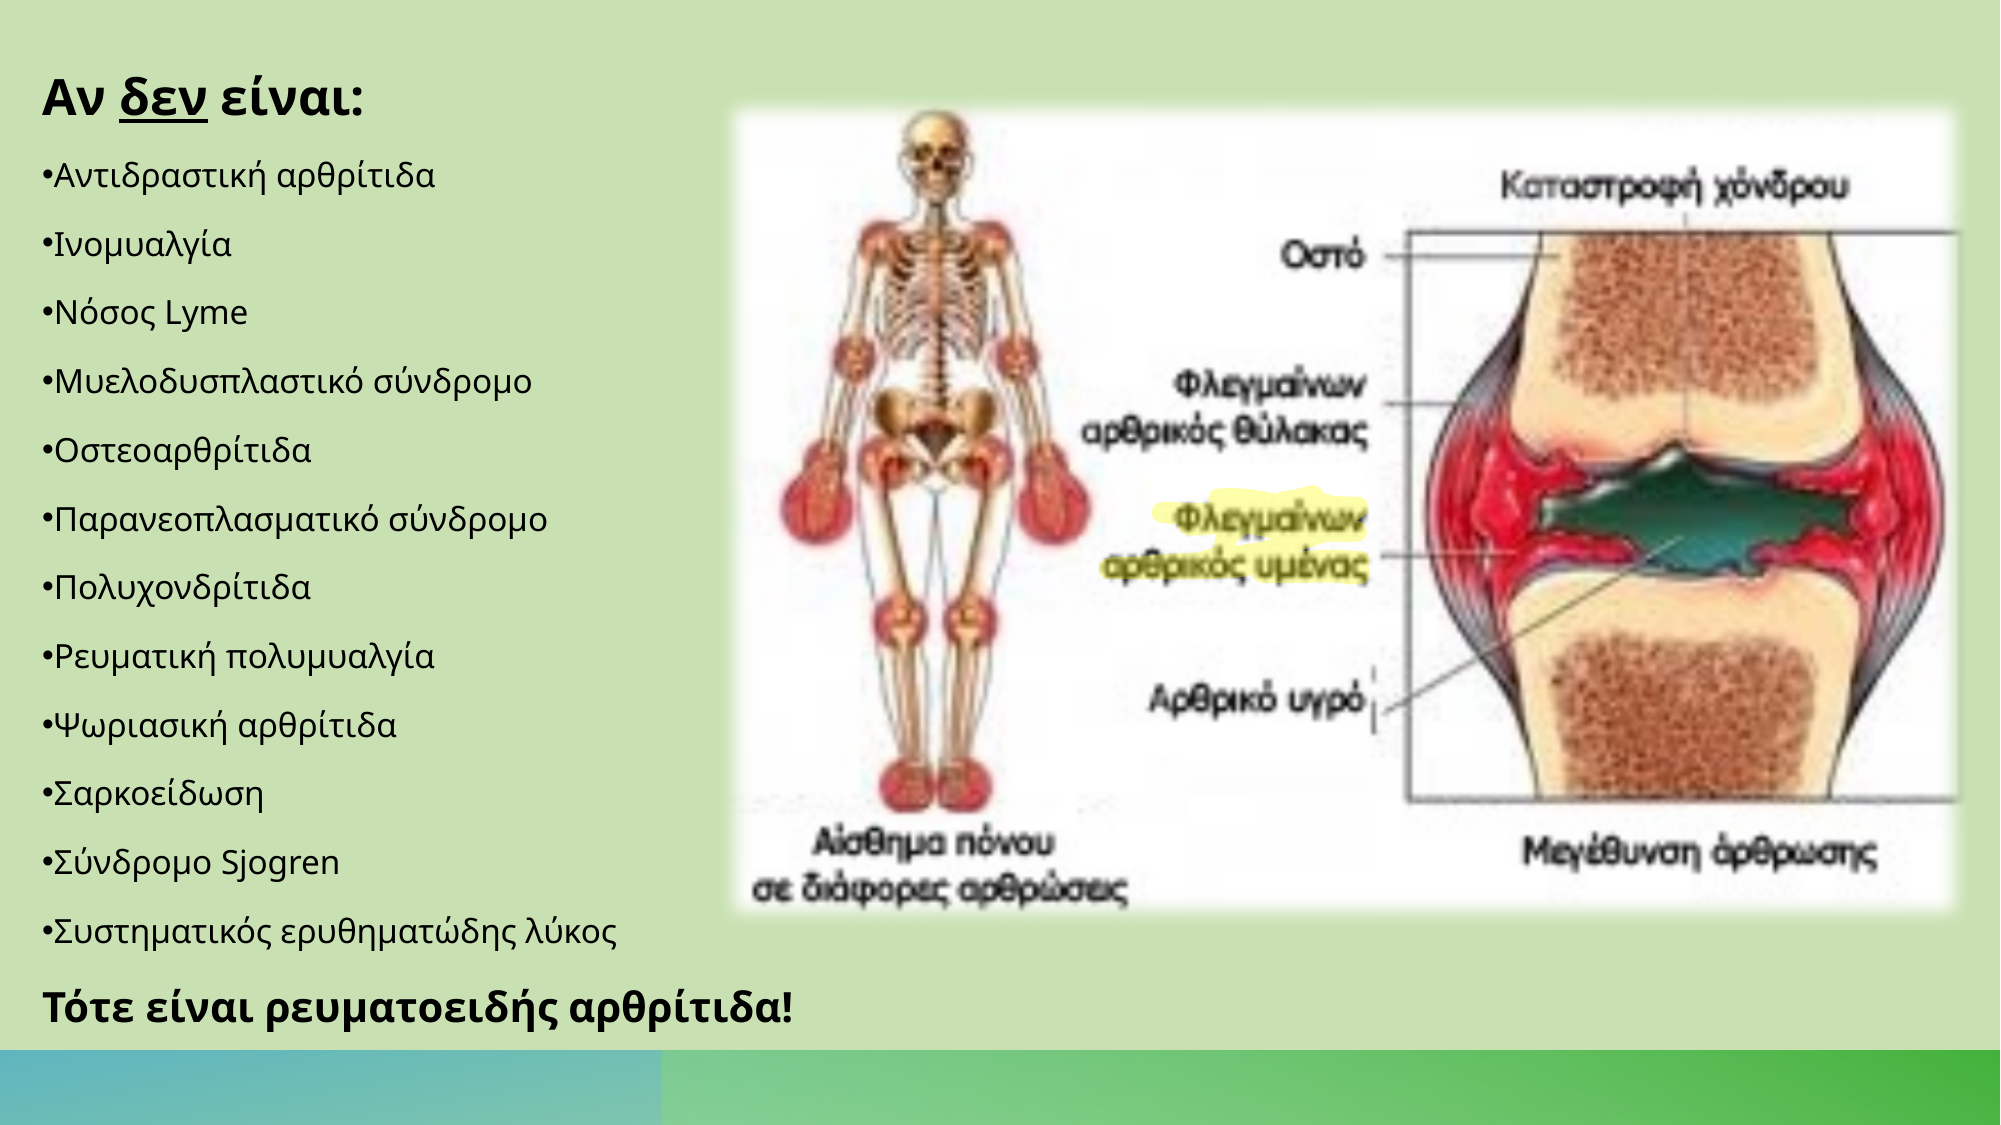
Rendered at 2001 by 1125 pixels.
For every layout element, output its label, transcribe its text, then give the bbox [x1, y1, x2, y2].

list Αν δεν είναι: Αντιδραστική αρθρίτιδα Ινομυαλγία Νόσος Lyme Μυελοδυσπλαστικό σύνδρομο Οστεοαρθρίτιδα Παρανεοπλασματικό σύνδρομο Πολυχονδρίτιδα Ρευματική πολυμυαλγία Ψωριασική αρθρίτιδα Σαρκοείδωση Σύνδρομο Sjogren Συστηματικός ερυθηματώδης λύκος Τότε είναι ρευματοειδής αρθρίτιδα! [42, 53, 852, 965]
picture [716, 91, 1973, 929]
